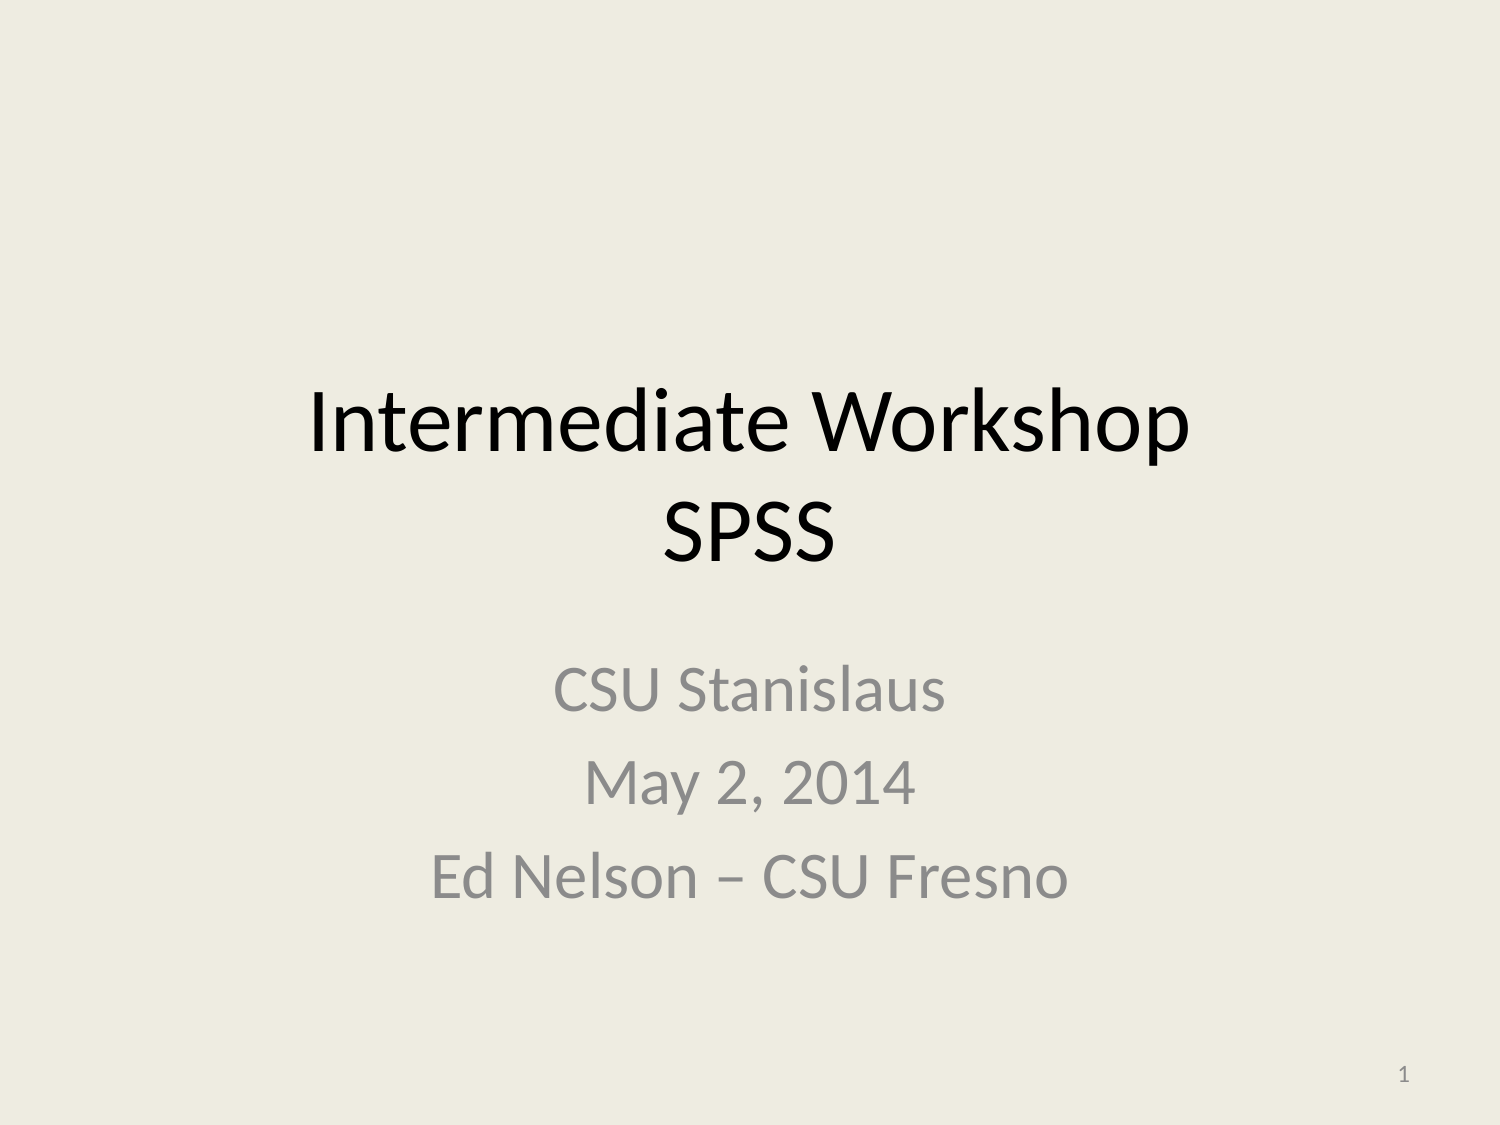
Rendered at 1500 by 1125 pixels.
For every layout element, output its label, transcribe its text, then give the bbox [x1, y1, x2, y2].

title Intermediate Workshop SPSS [112, 349, 1388, 591]
subtitle CSU Stanislaus May 2, 2014 Ed Nelson – CSU Fresno [225, 637, 1275, 925]
slide_number 1 [1074, 1042, 1425, 1103]
